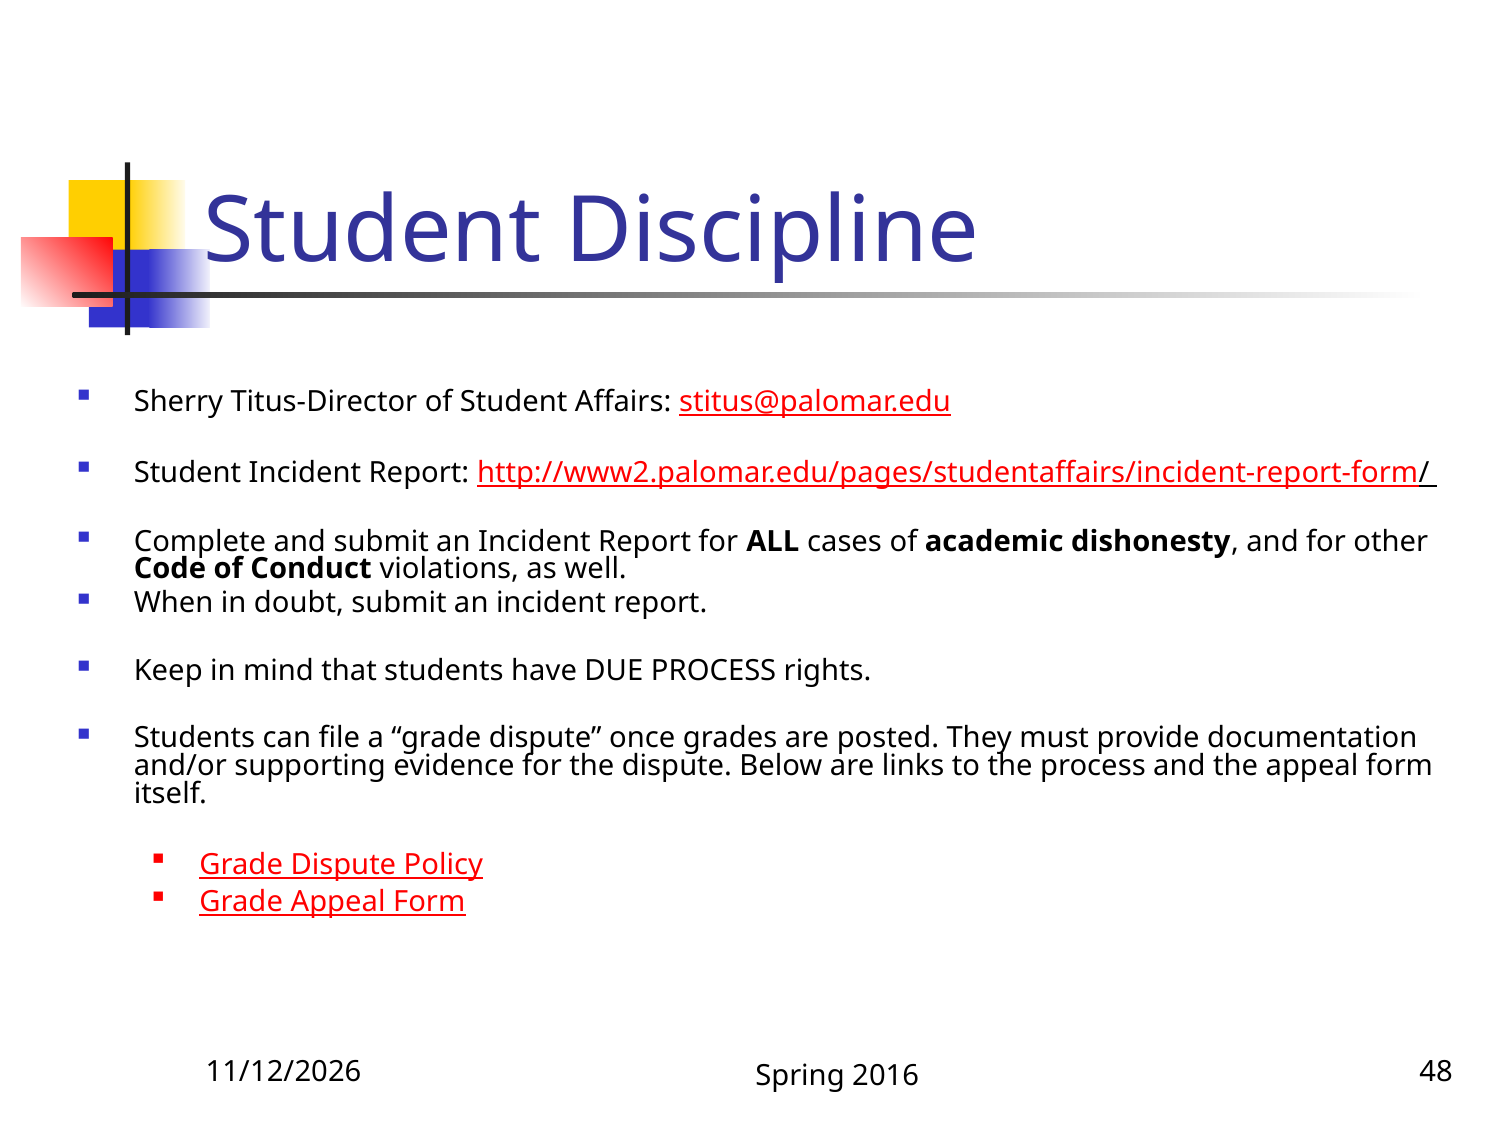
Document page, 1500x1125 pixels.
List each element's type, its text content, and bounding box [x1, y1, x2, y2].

slide_number 48 [1154, 1023, 1468, 1100]
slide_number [190, 1023, 504, 1100]
title Student Discipline [188, 34, 1468, 288]
list Sherry Titus-Director of Student Affairs: stitus@palomar.edu Student Incident Report: http://www2.palomar.edu/pages/studentaffairs/incident-report-form/ Complete and submit an Incident Report for ALL cases of academic dishonesty, and for other Code of Conduct violations, as well. When in doubt, submit an incident report. Keep in mind that students have DUE PROCESS rights. Students can file a “grade dispute” once grades are posted. They must provide documentation and/or supporting evidence for the dispute. Below are links to the process and the appeal form itself. Grade Dispute Policy Grade Appeal Form [62, 312, 1470, 1020]
footer Spring 2016 [599, 1023, 1076, 1100]
